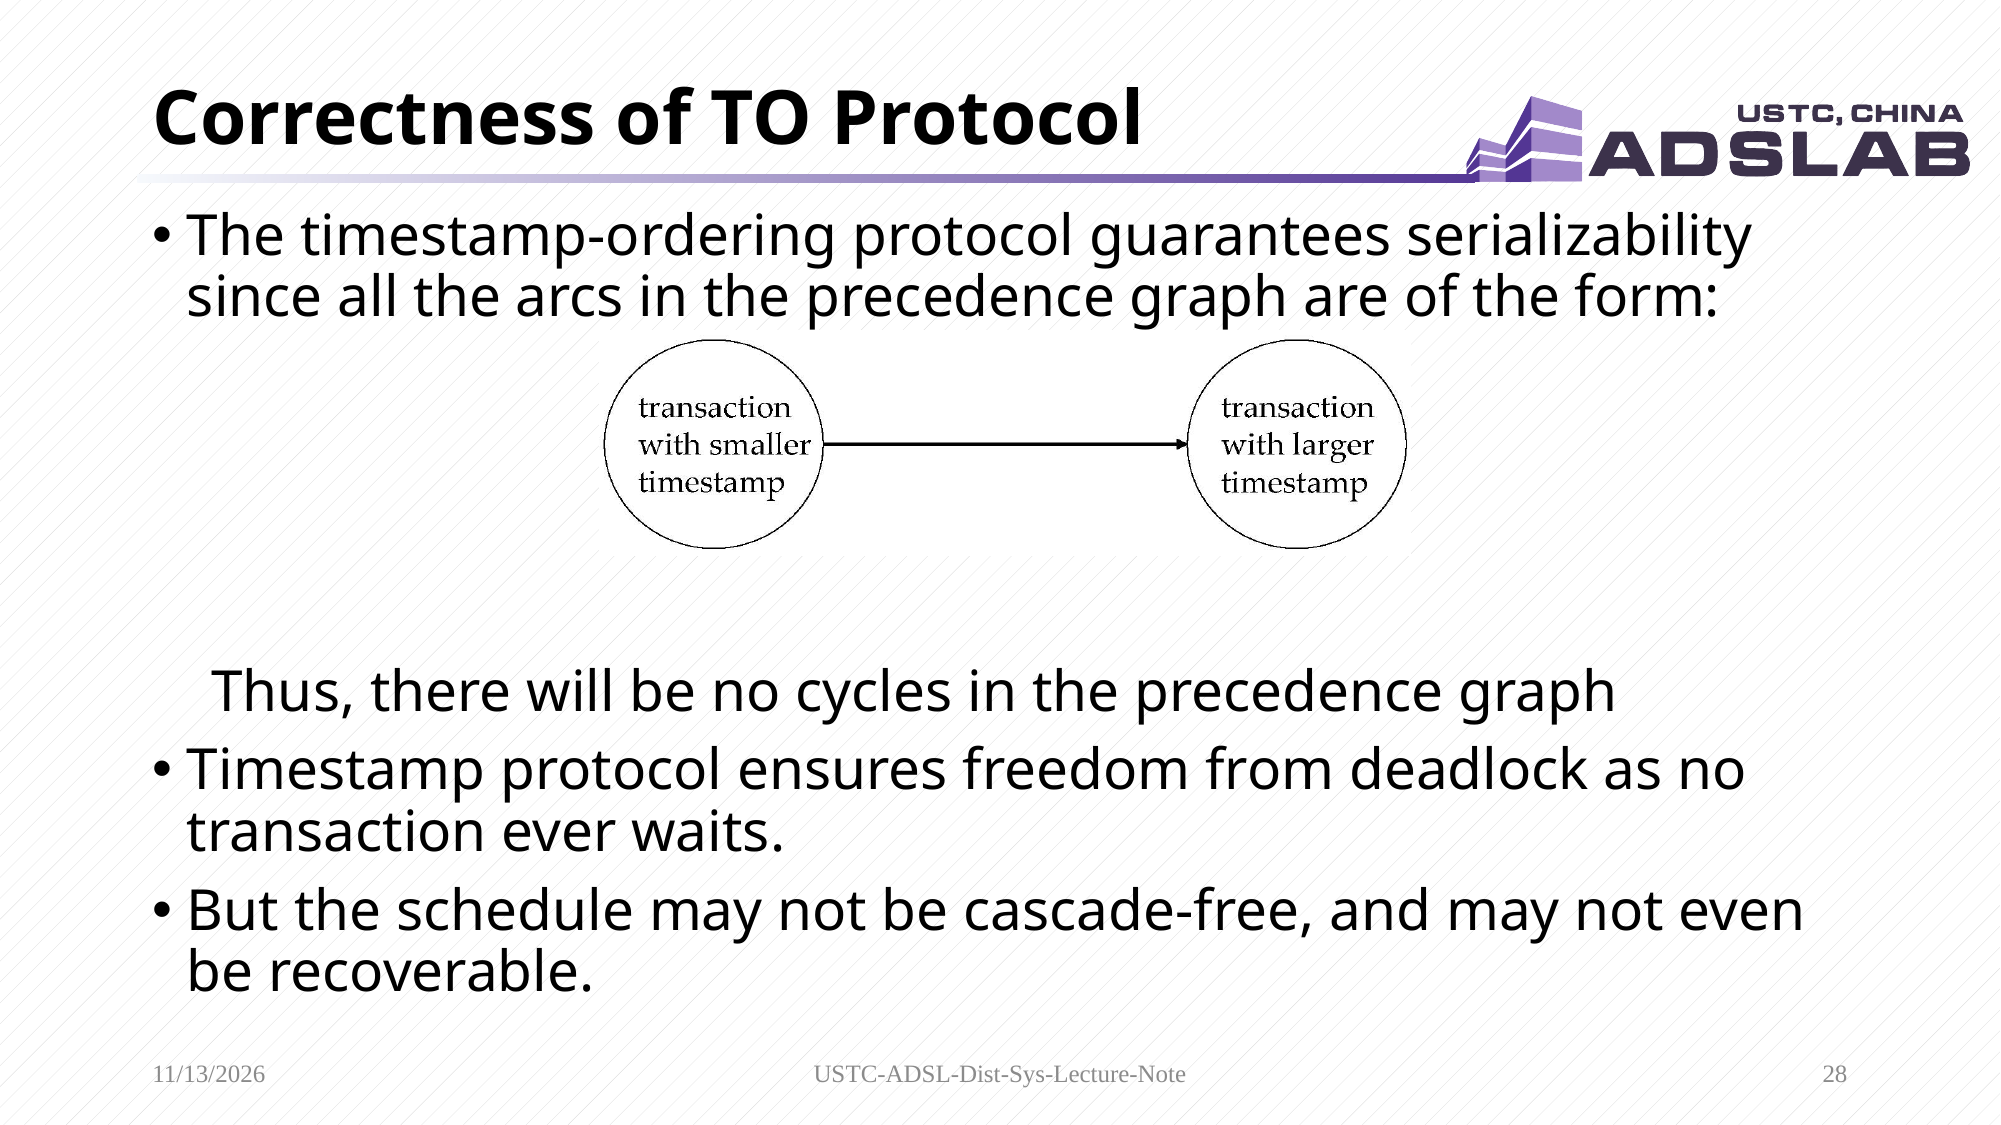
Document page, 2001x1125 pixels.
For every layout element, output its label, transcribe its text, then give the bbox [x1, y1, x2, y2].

title Correctness of TO Protocol [137, 63, 1863, 177]
picture [599, 330, 1411, 556]
picture [1470, 93, 1976, 183]
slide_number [137, 1042, 588, 1103]
footer USTC-ADSL-Dist-Sys-Lecture-Note [662, 1042, 1338, 1103]
list The timestamp-ordering protocol guarantees serializability since all the arcs in the precedence graph are of the form: Thus, there will be no cycles in the precedence graph Timestamp protocol ensures freedom from deadlock as no transaction ever waits. But the schedule may not be cascade-free, and may not even be recoverable. [137, 199, 1863, 1014]
